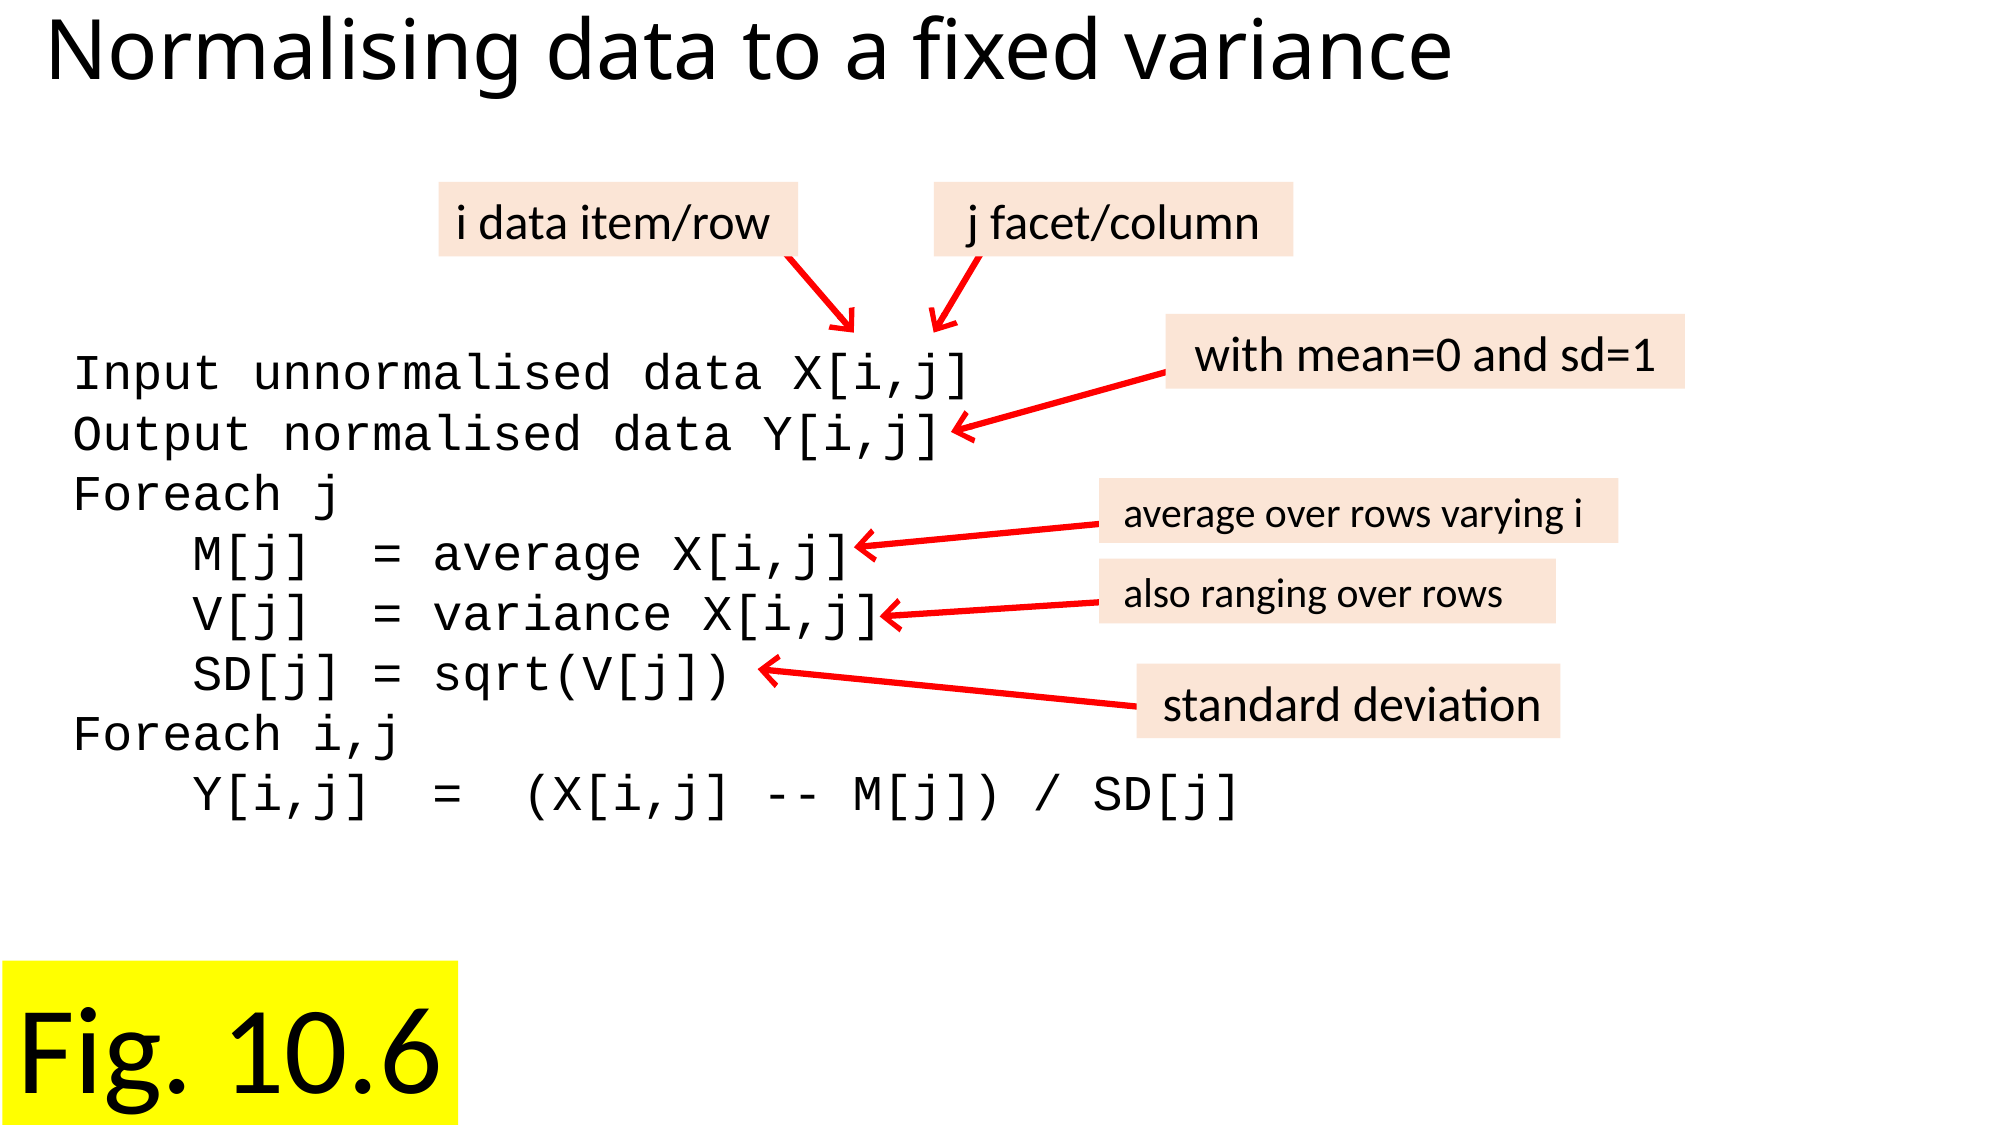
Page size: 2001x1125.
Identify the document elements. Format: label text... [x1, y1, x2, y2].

text_box Input unnormalised data X[i,j] Output normalised data Y[i,j] Foreach j M[j] = average X[i,j] V[j] = variance X[i,j] SD[j] = sqrt(V[j]) Foreach i,j Y[i,j] = (X[i,j] -- M[j]) / SD[j] [57, 332, 1651, 828]
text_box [879, 558, 1556, 625]
title Normalising data to a fixed variance [29, 0, 1945, 257]
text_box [438, 181, 854, 333]
text_box Fig. 10.6 [2, 960, 459, 1125]
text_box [933, 181, 1294, 333]
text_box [757, 663, 1561, 740]
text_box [853, 478, 1619, 548]
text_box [950, 313, 1685, 432]
